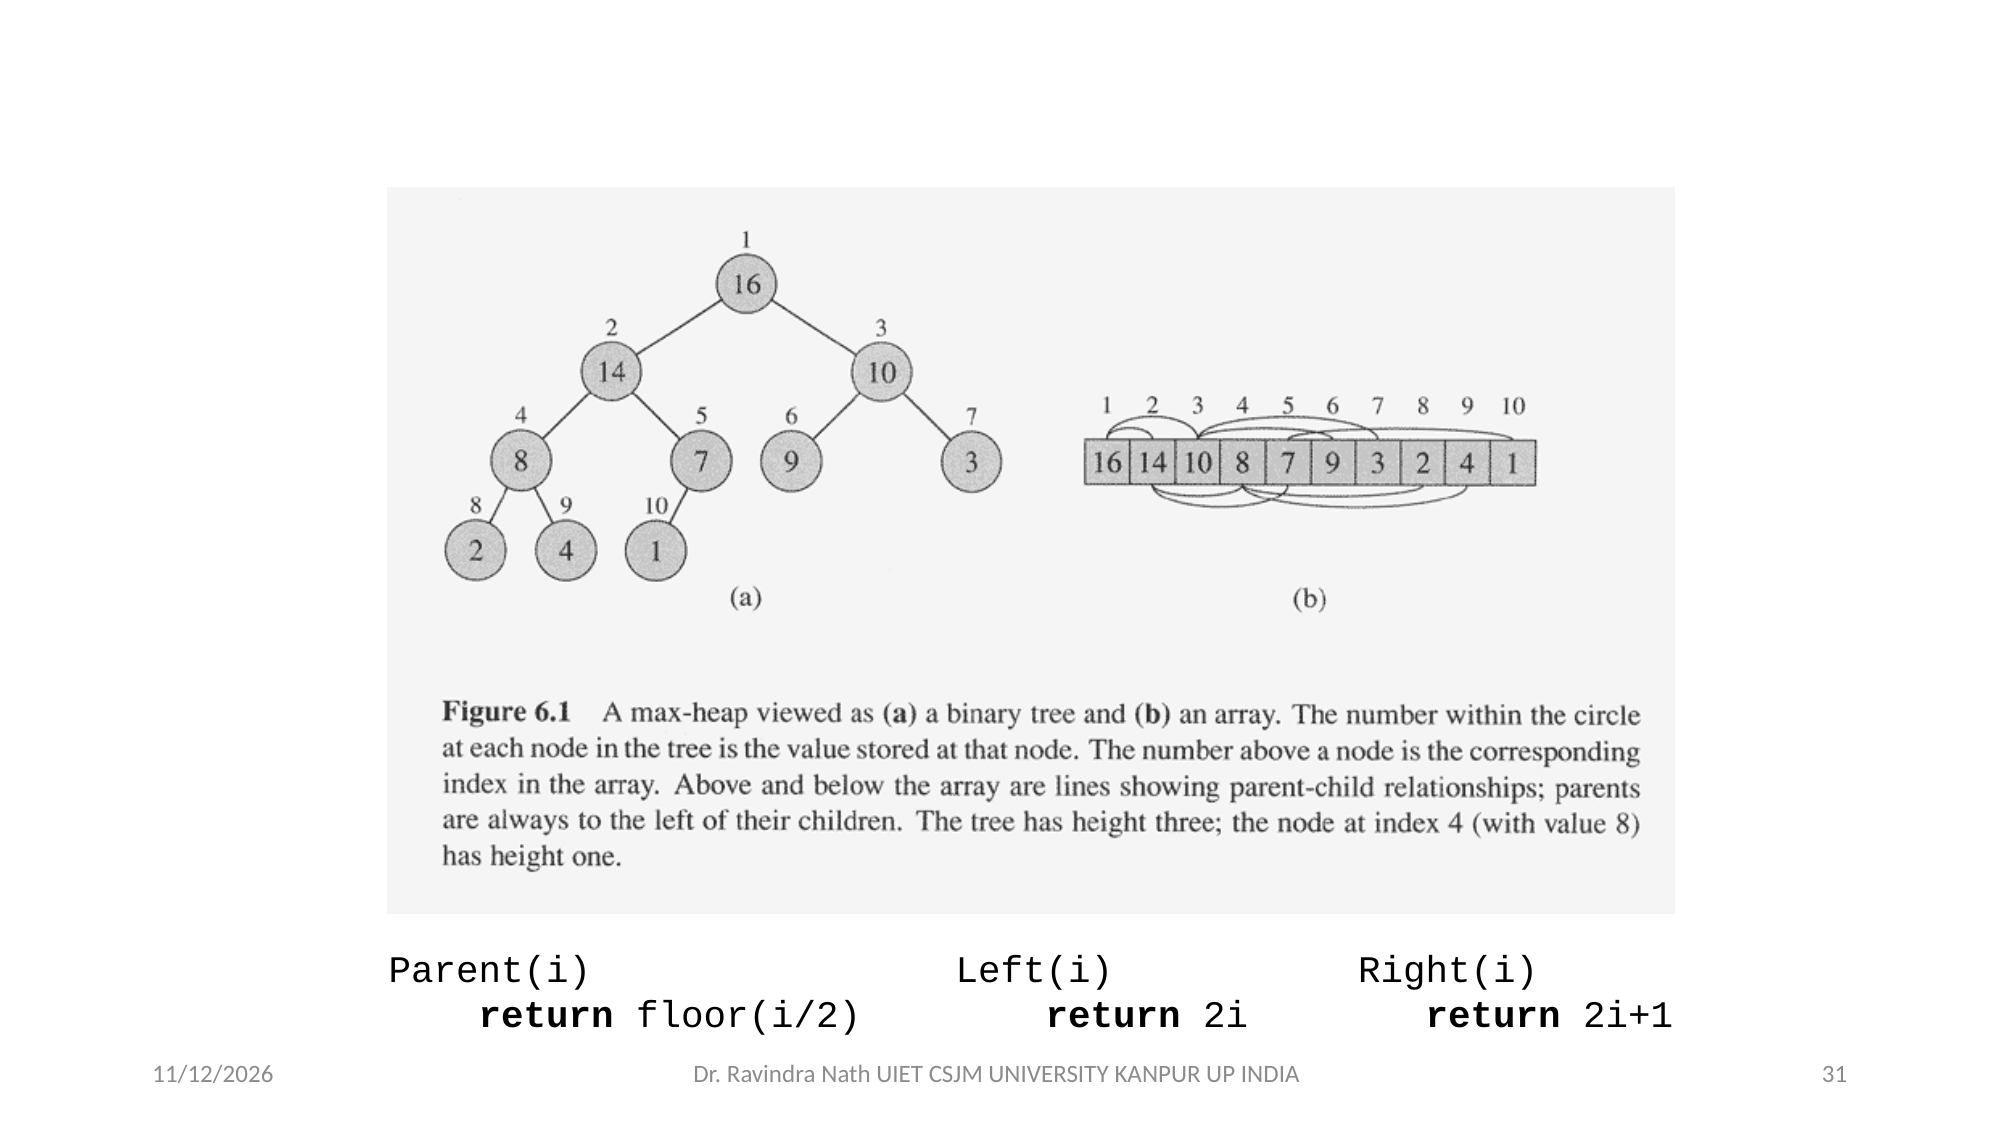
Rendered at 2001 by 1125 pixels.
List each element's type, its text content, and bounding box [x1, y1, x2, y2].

text_box Left(i) return 2i [940, 937, 1263, 1042]
footer Dr. Ravindra Nath UIET CSJM UNIVERSITY KANPUR UP INDIA [662, 1042, 1338, 1103]
text_box Parent(i) return floor(i/2) [373, 937, 876, 1043]
slide_number 31 [1412, 1042, 1863, 1103]
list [387, 187, 1675, 914]
slide_number 13-Nov-21 [137, 1042, 588, 1103]
text_box Right(i) return 2i+1 [1343, 937, 1688, 1043]
